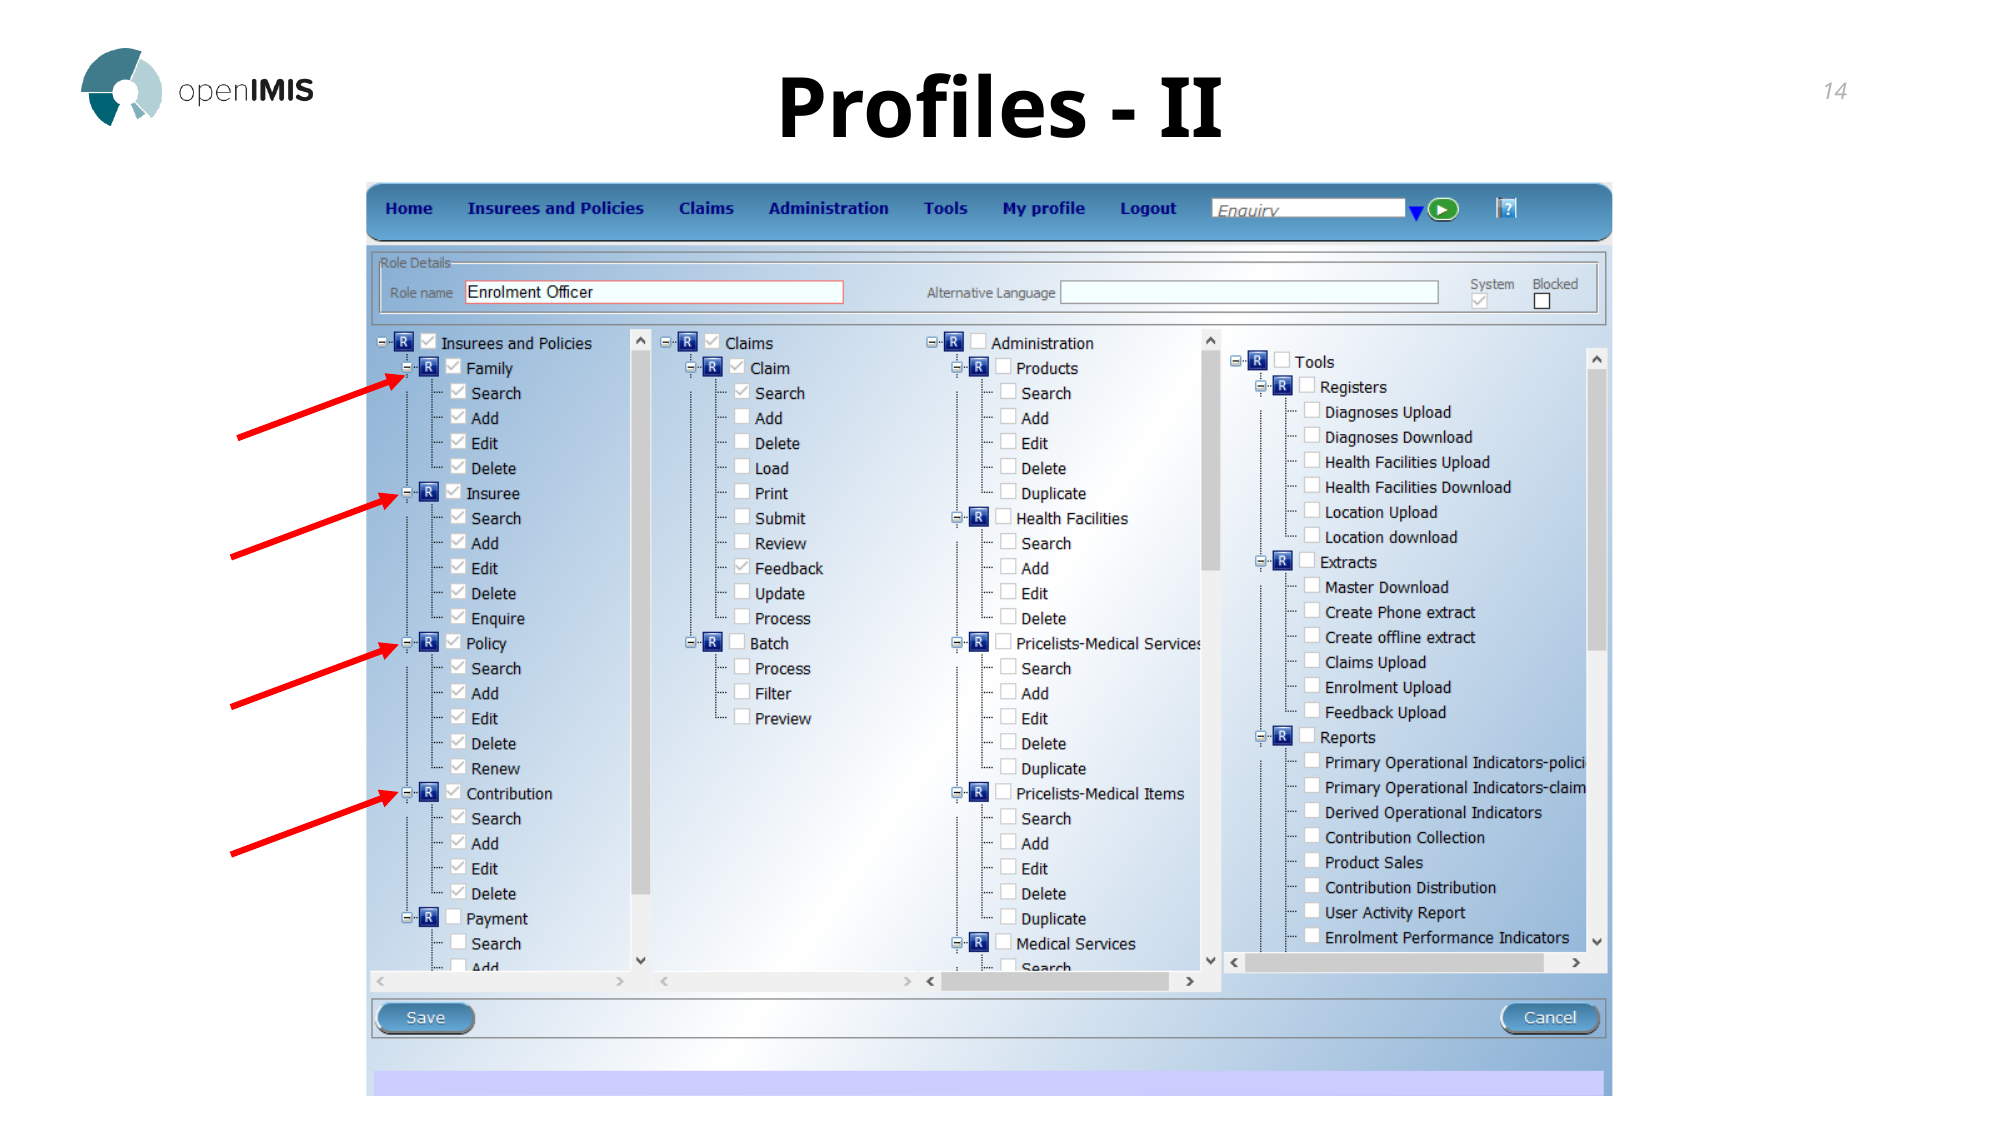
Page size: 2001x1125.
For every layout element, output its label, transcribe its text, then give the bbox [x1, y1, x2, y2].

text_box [230, 791, 399, 855]
picture [81, 48, 137, 126]
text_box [237, 375, 406, 439]
title Profiles - II [137, 33, 1863, 188]
picture [366, 182, 1613, 1096]
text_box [230, 644, 399, 708]
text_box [230, 494, 399, 558]
slide_number 14 [1412, 61, 1863, 122]
